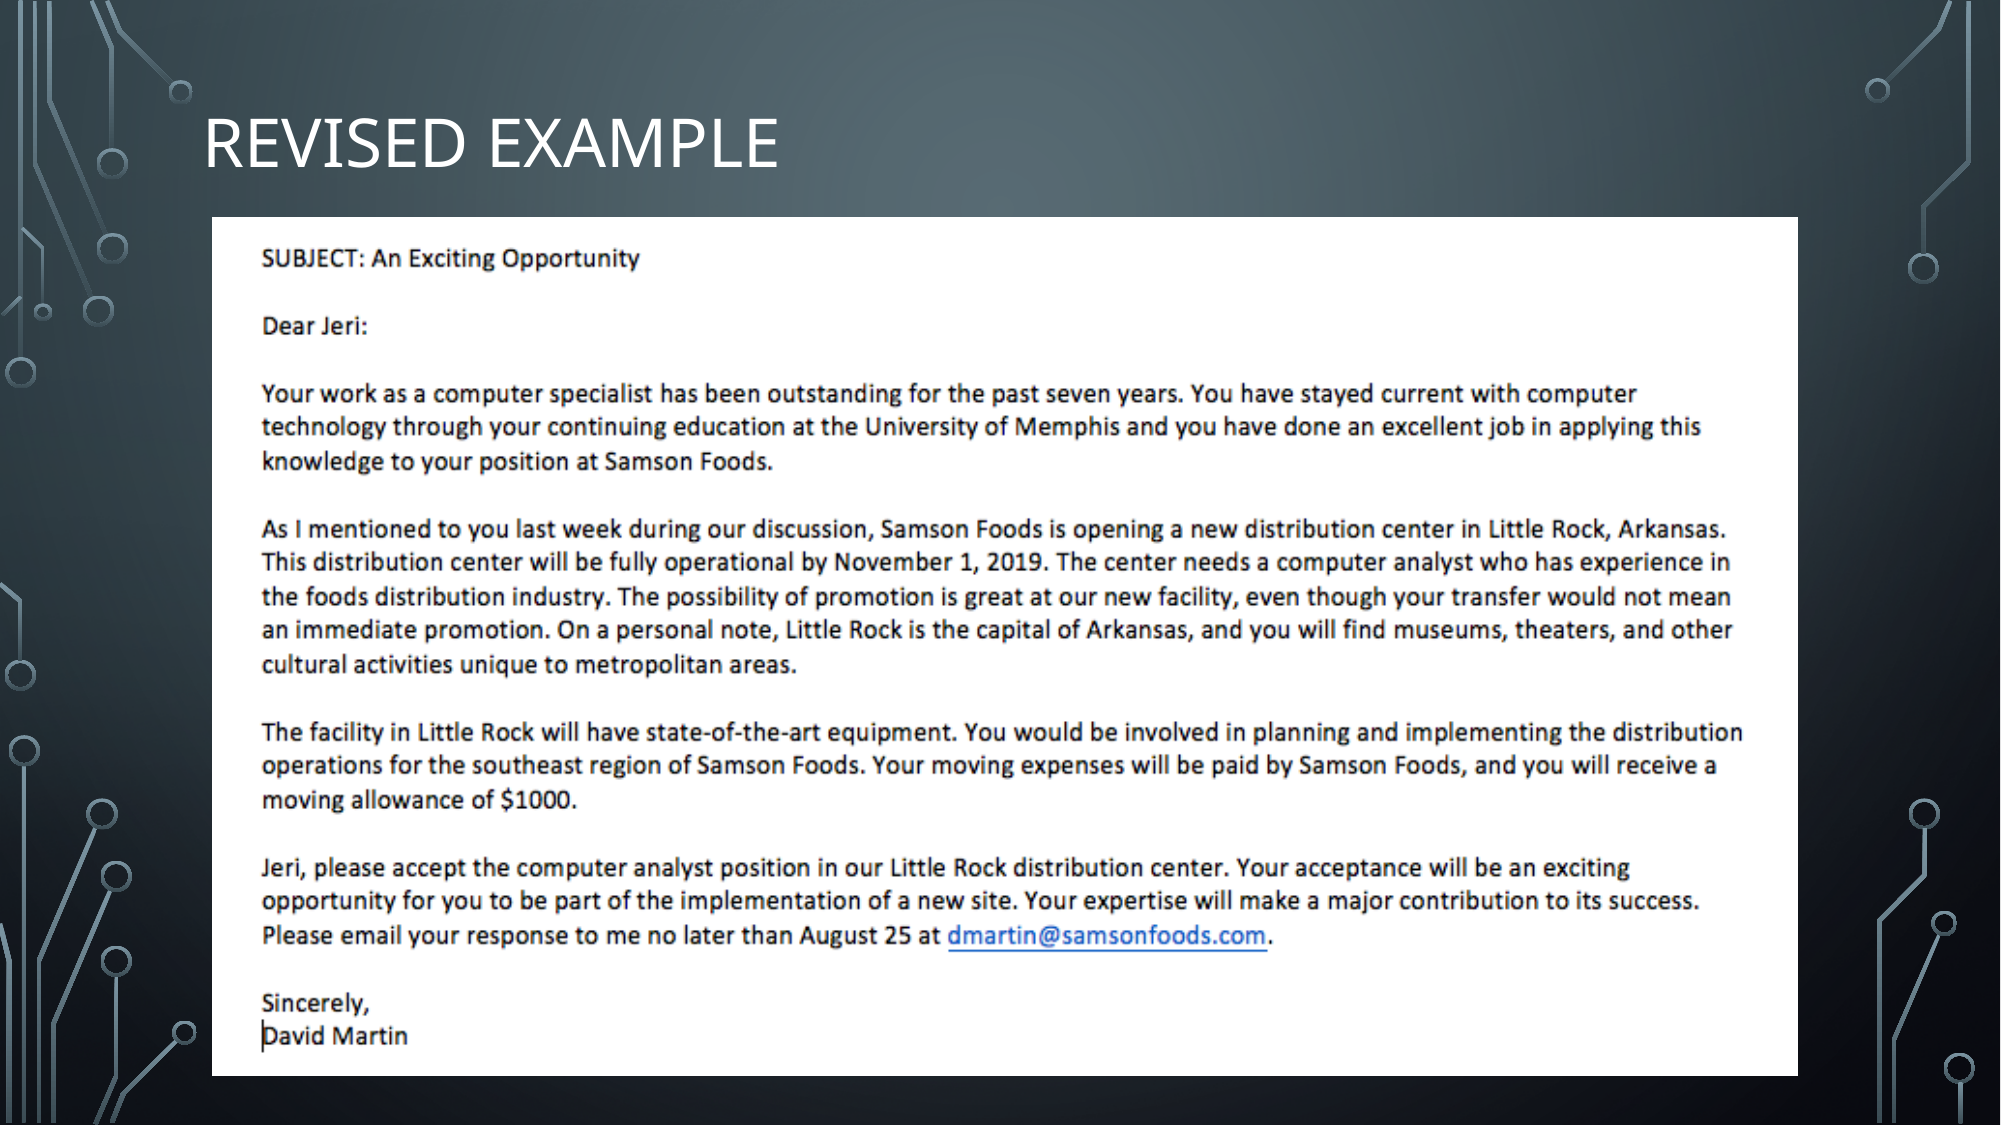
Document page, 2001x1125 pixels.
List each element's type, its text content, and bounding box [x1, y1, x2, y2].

title REVISED EXAMPLE [187, 101, 1813, 190]
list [211, 216, 1798, 1076]
